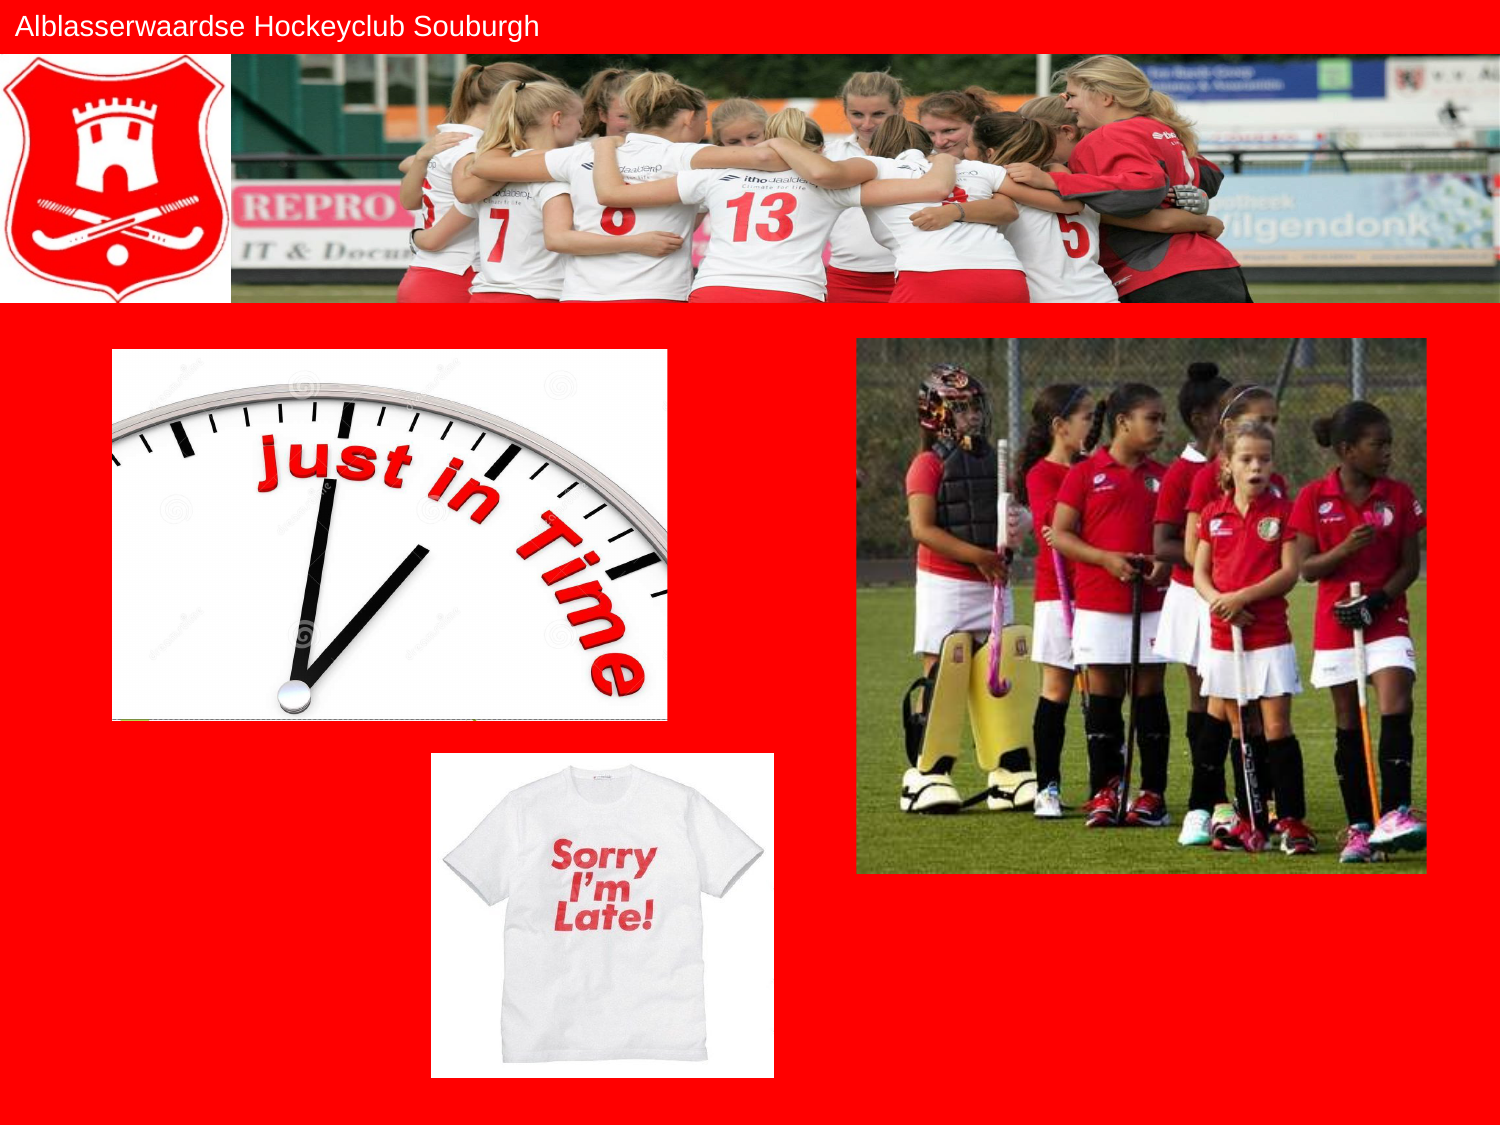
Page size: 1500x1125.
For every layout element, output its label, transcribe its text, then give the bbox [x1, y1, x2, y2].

picture [856, 337, 1427, 875]
picture [430, 752, 774, 1079]
picture [111, 349, 668, 721]
text_box Alblasserwaardse Hockeyclub Souburgh [0, 0, 1500, 50]
picture [0, 54, 1500, 303]
